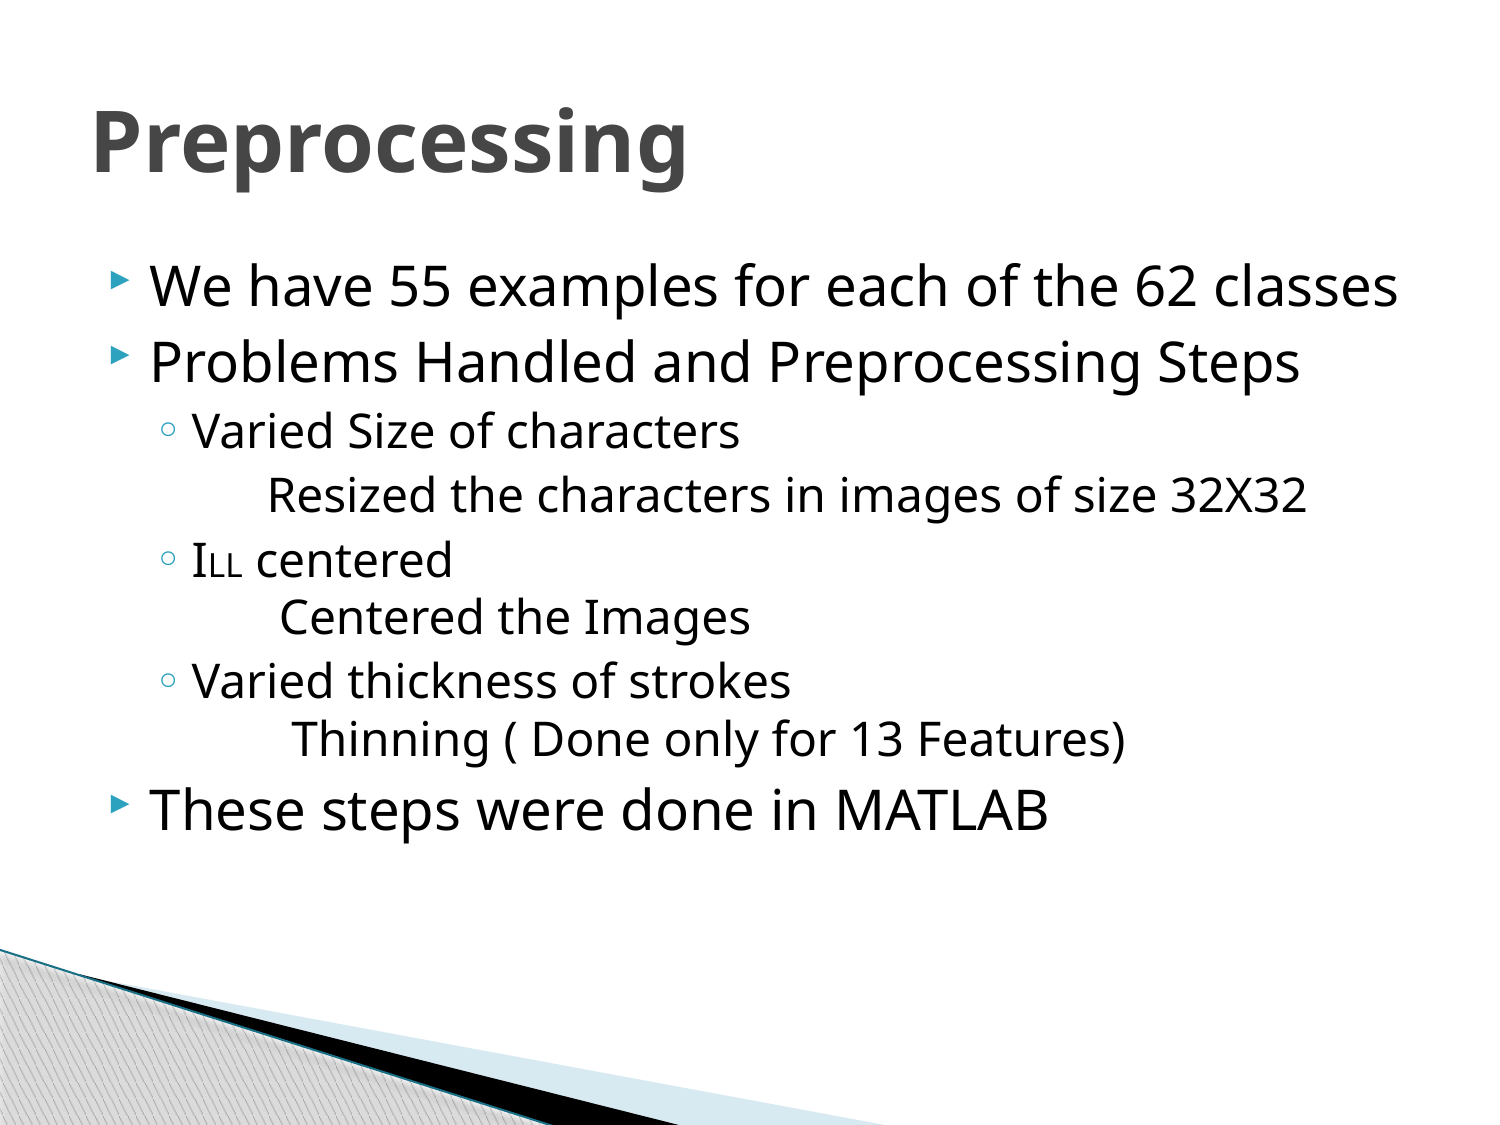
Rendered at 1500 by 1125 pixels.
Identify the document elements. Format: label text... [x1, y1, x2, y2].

title Preprocessing [75, 45, 1425, 233]
list We have 55 examples for each of the 62 classes Problems Handled and Preprocessing Steps Varied Size of characters Resized the characters in images of size 32X32 ILL centered Centered the Images Varied thickness of strokes Thinning ( Done only for 13 Features) These steps were done in MATLAB [75, 243, 1425, 986]
